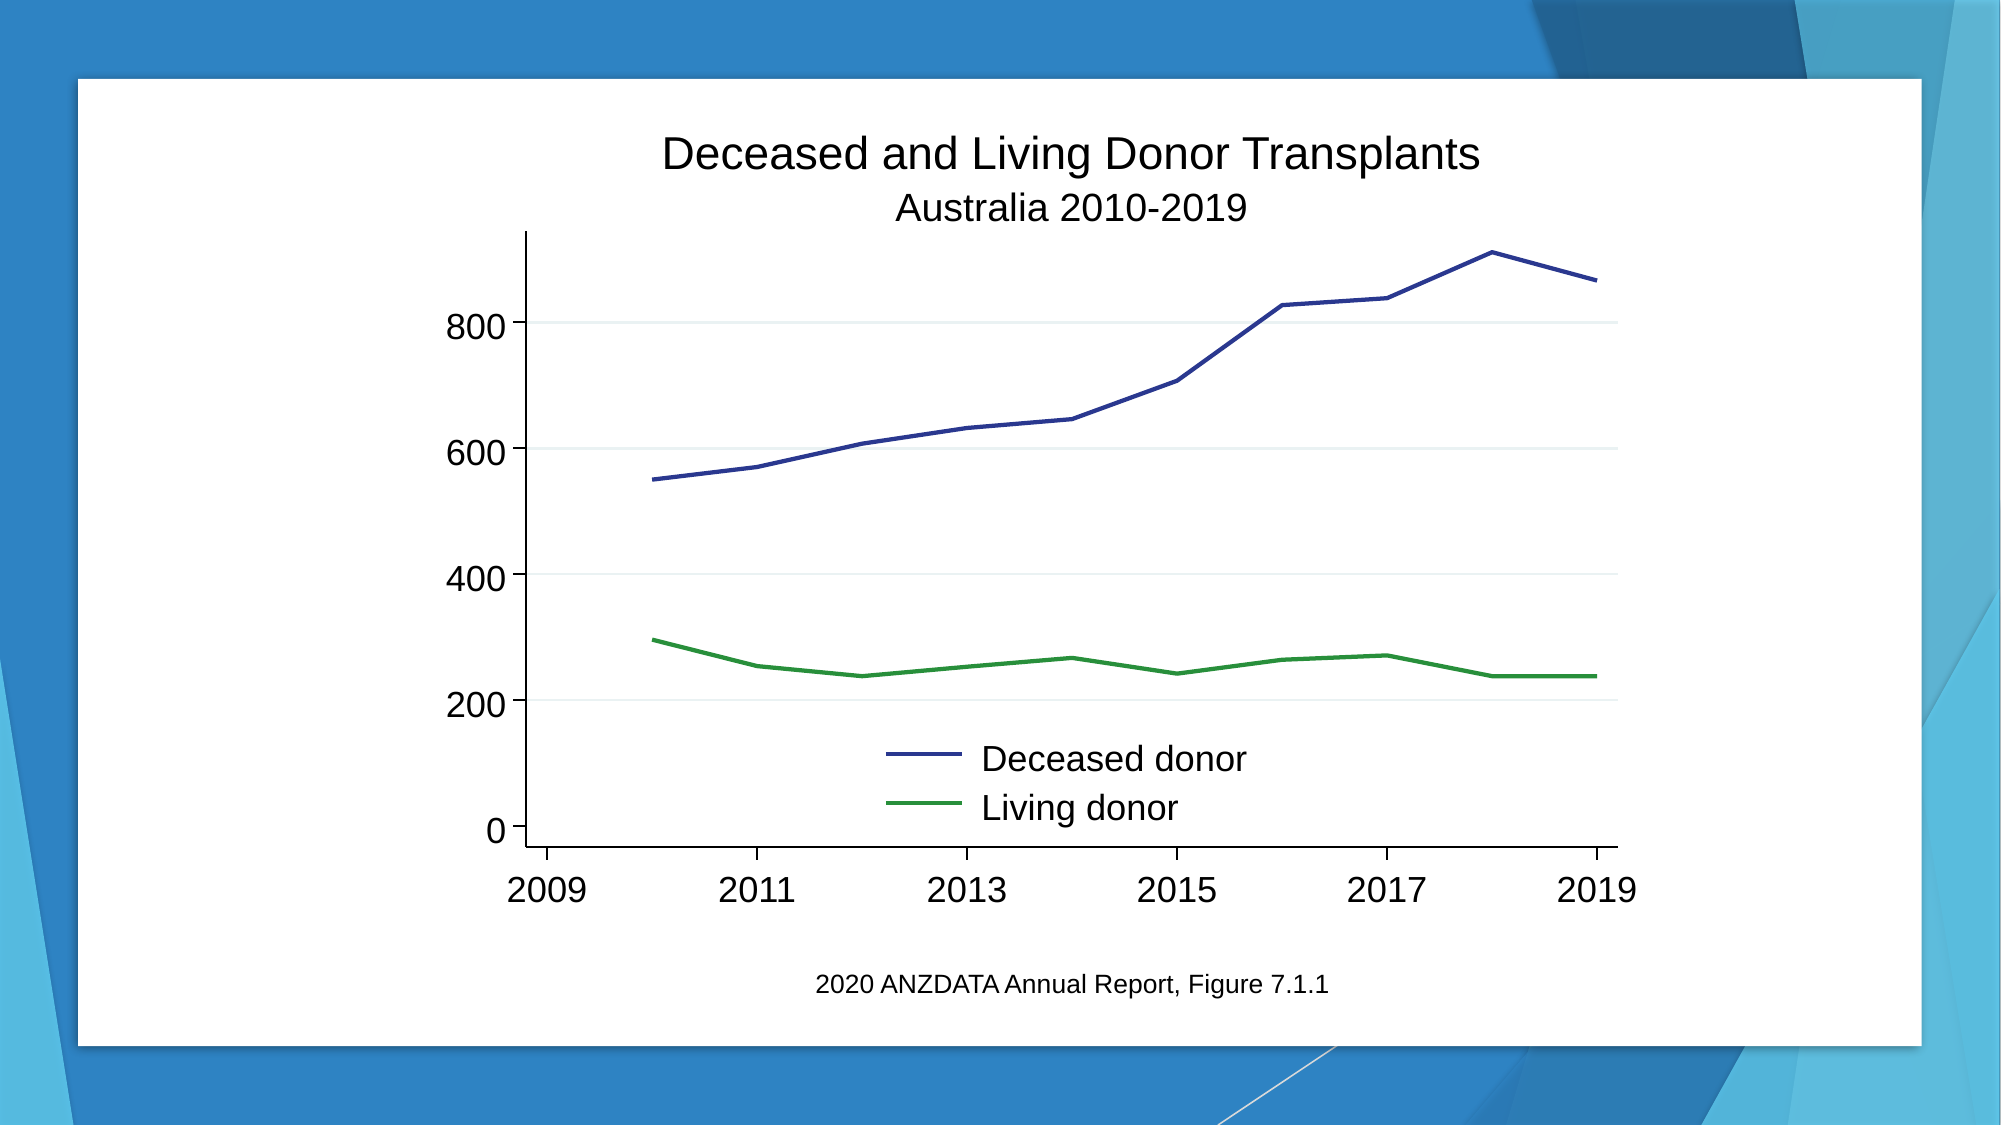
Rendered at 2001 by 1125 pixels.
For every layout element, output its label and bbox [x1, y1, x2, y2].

picture [349, 89, 1651, 1036]
text_box [0, 0, 2000, 1125]
